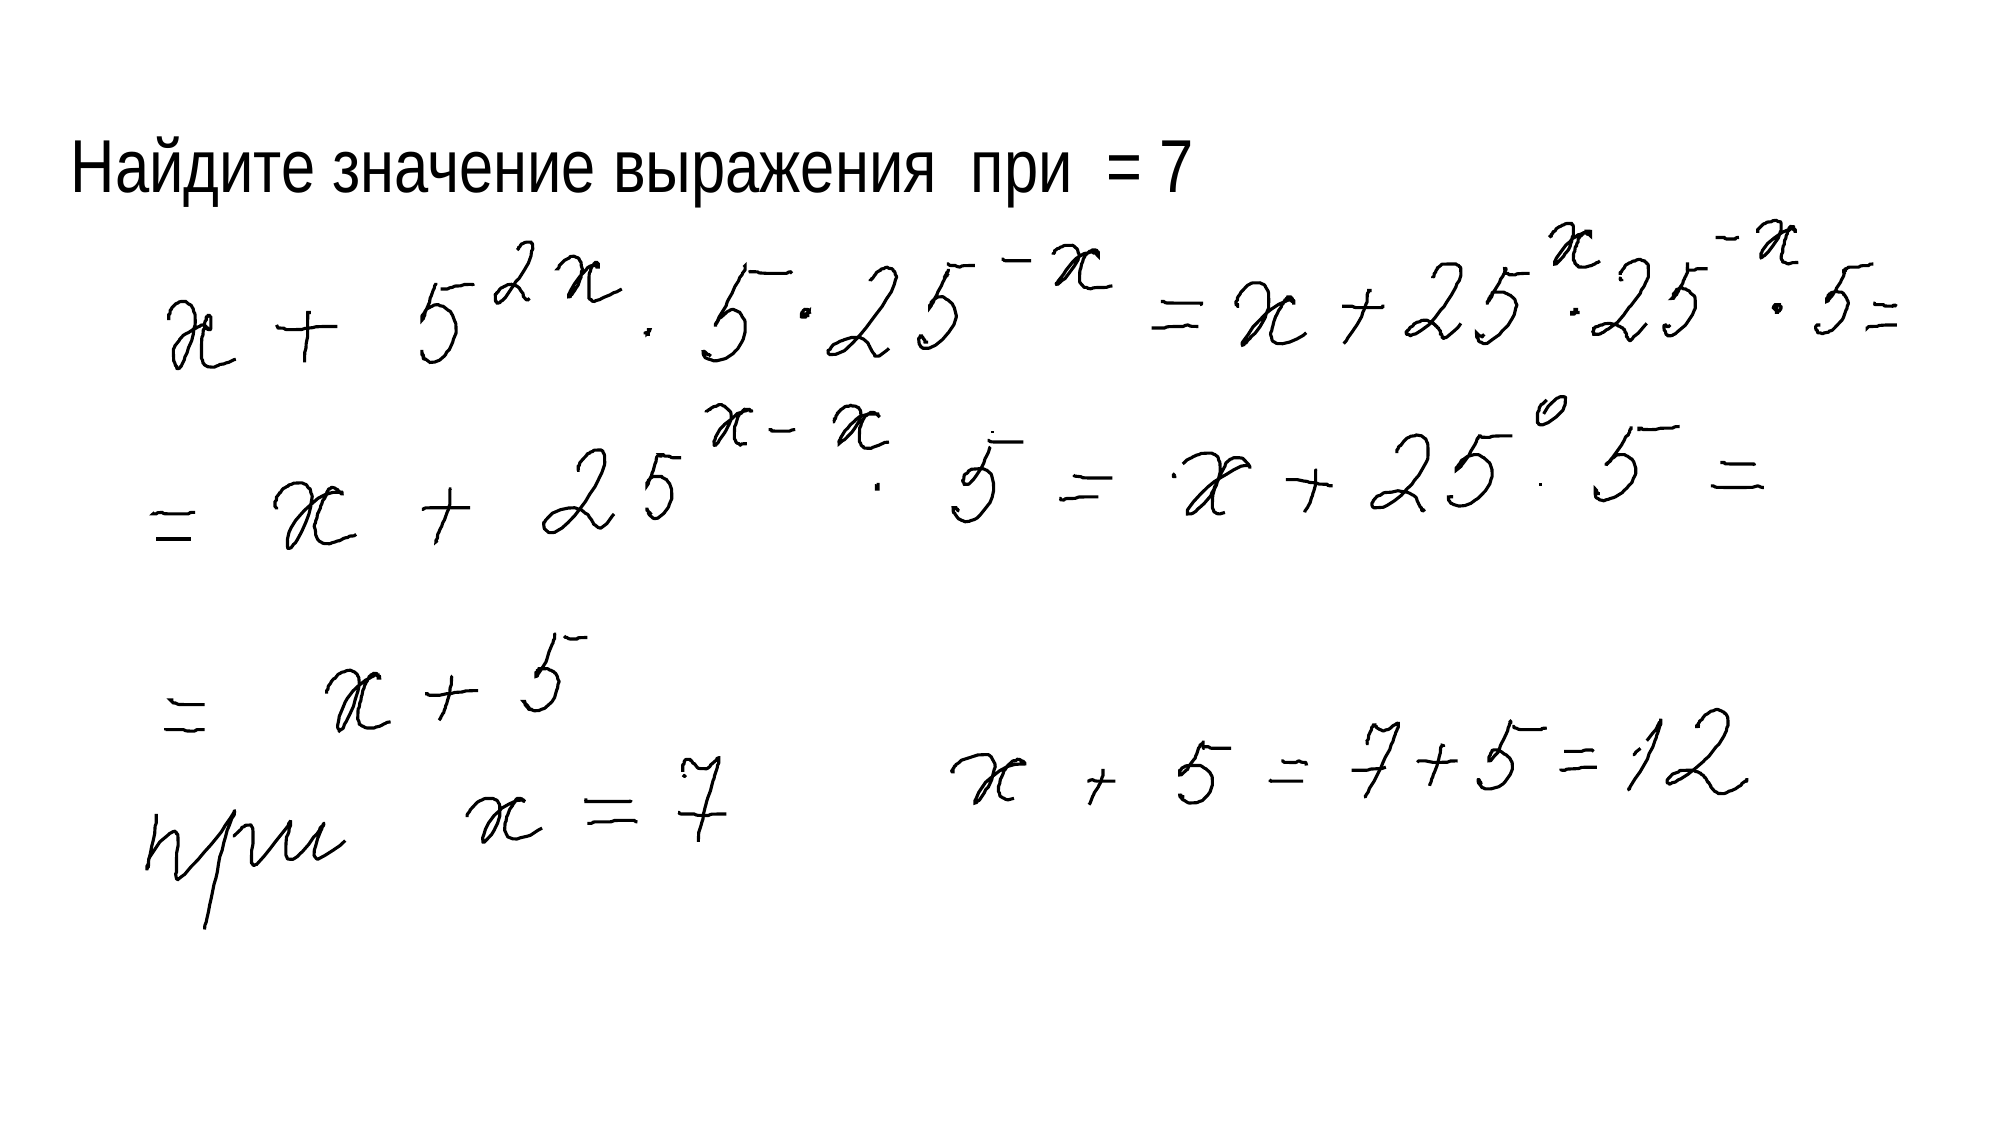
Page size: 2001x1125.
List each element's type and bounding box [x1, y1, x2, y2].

text_box [1087, 768, 1116, 805]
text_box [951, 754, 1026, 804]
text_box [276, 312, 338, 363]
text_box [146, 810, 346, 929]
text_box [1351, 709, 1749, 797]
text_box [1371, 396, 1765, 511]
text_box [153, 512, 196, 539]
text_box [1406, 220, 1897, 344]
text_box [832, 405, 890, 491]
text_box [1179, 742, 1232, 804]
text_box [1270, 760, 1307, 783]
text_box [1173, 453, 1333, 514]
text_box [678, 757, 727, 842]
text_box [523, 634, 588, 711]
text_box [584, 799, 638, 824]
text_box [421, 488, 471, 542]
text_box [1151, 282, 1385, 346]
text_box [543, 404, 796, 533]
text_box [326, 670, 479, 731]
text_box [168, 300, 236, 370]
text_box [421, 242, 650, 363]
text_box [165, 699, 205, 732]
text_box [274, 482, 357, 549]
text_box [466, 797, 543, 843]
text_box [953, 431, 1099, 522]
text_box [703, 245, 1113, 361]
